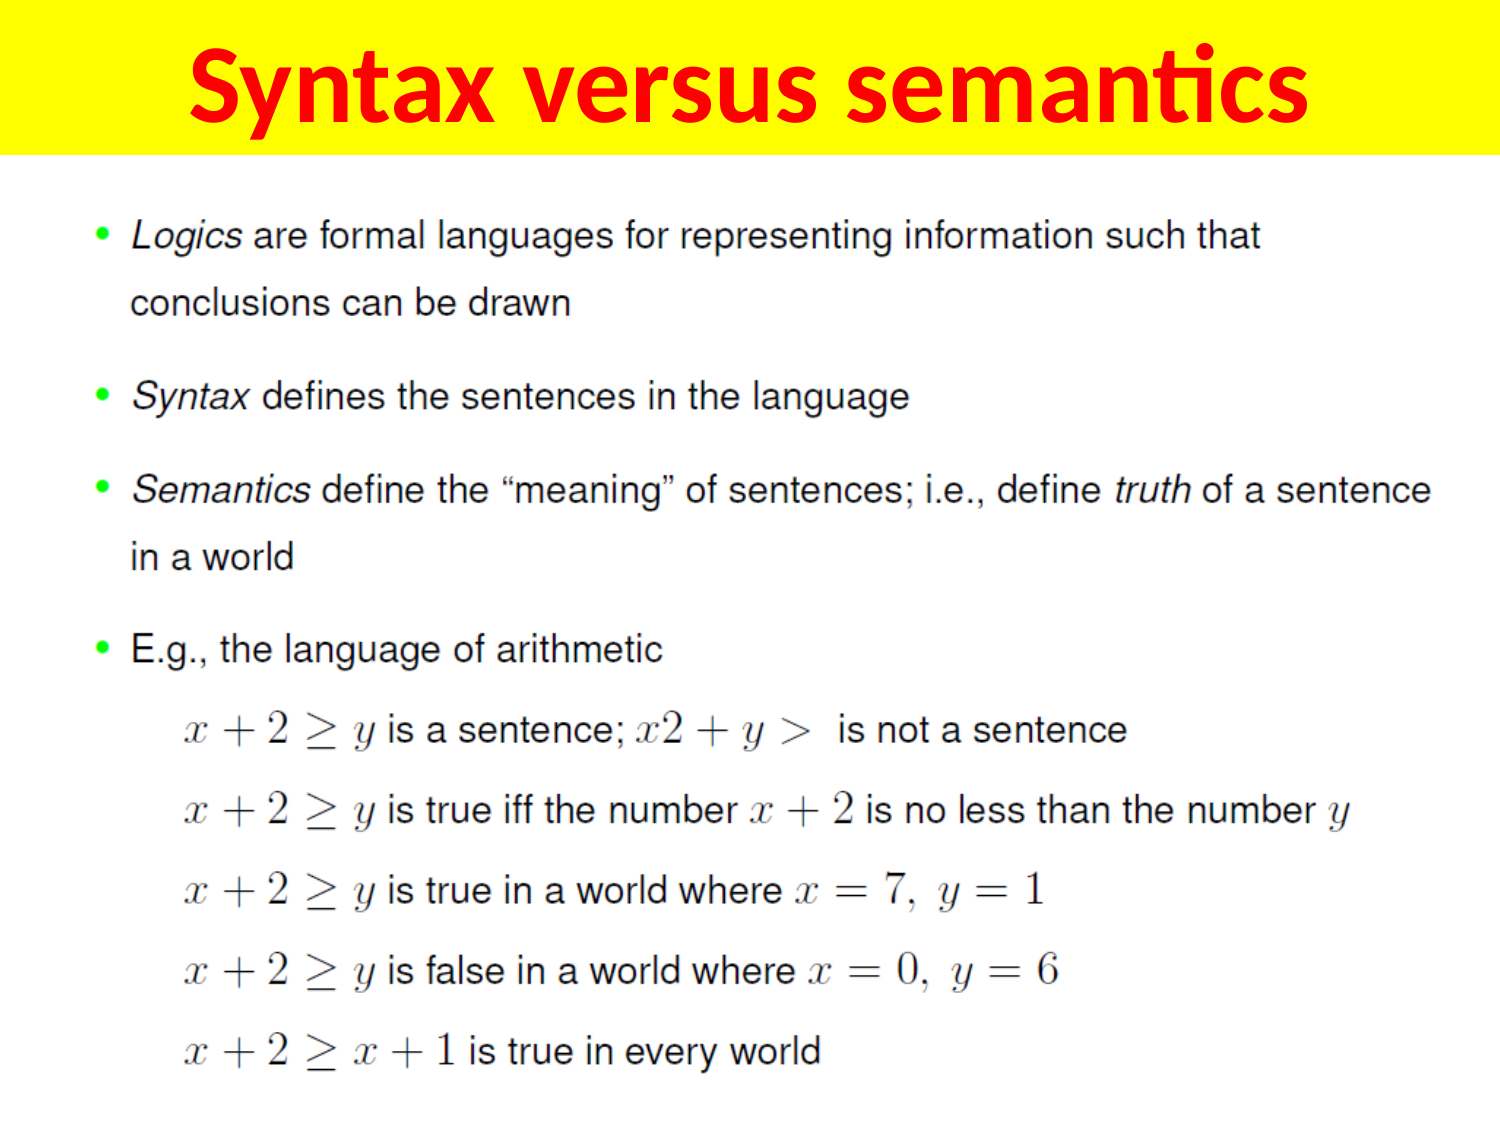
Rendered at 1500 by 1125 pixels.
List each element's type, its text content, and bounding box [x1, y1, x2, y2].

picture [0, 160, 1500, 1125]
title Syntax versus semantics [0, 0, 1500, 155]
